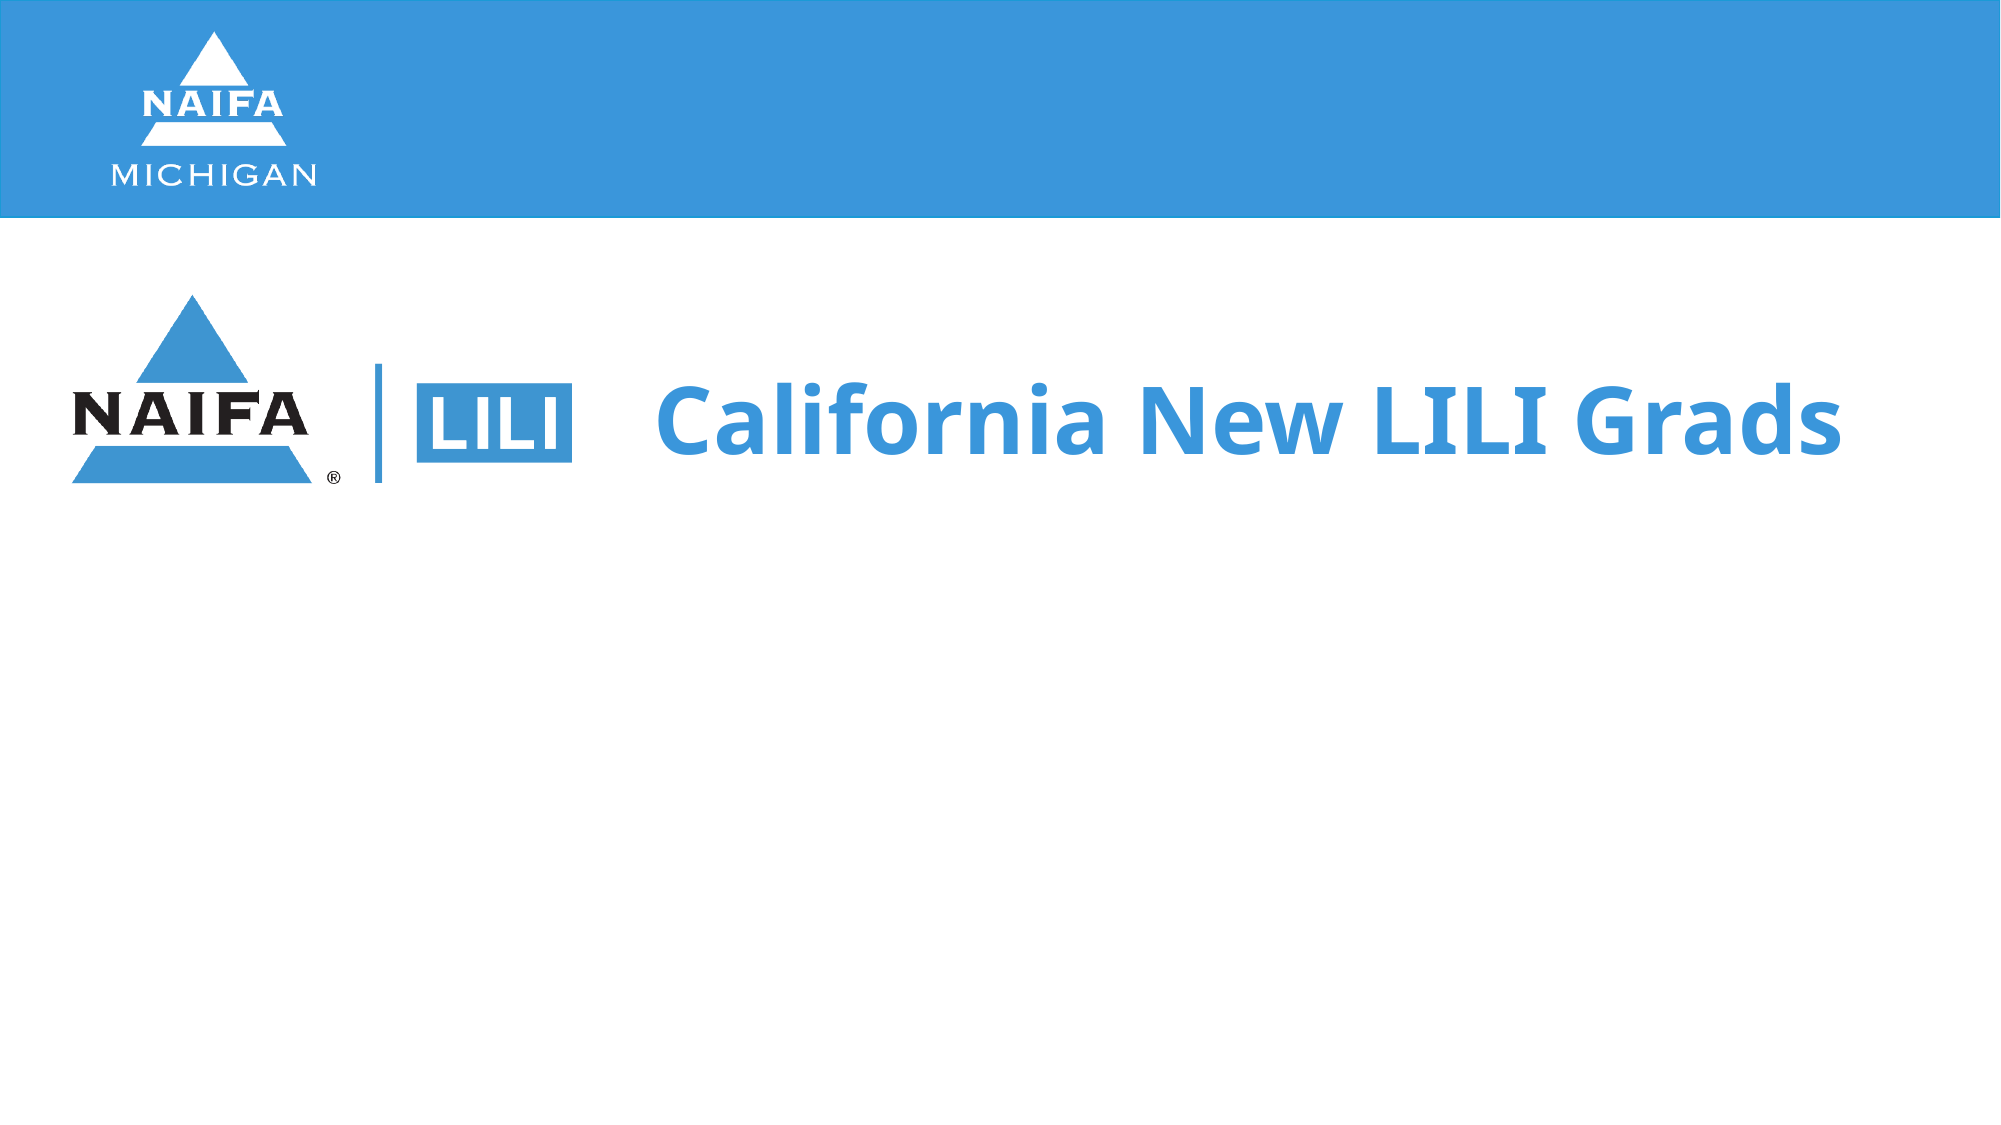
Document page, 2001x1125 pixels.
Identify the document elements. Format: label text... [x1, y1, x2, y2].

picture [111, 31, 316, 186]
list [71, 294, 572, 484]
title California New LILI Grads [638, 315, 1959, 533]
